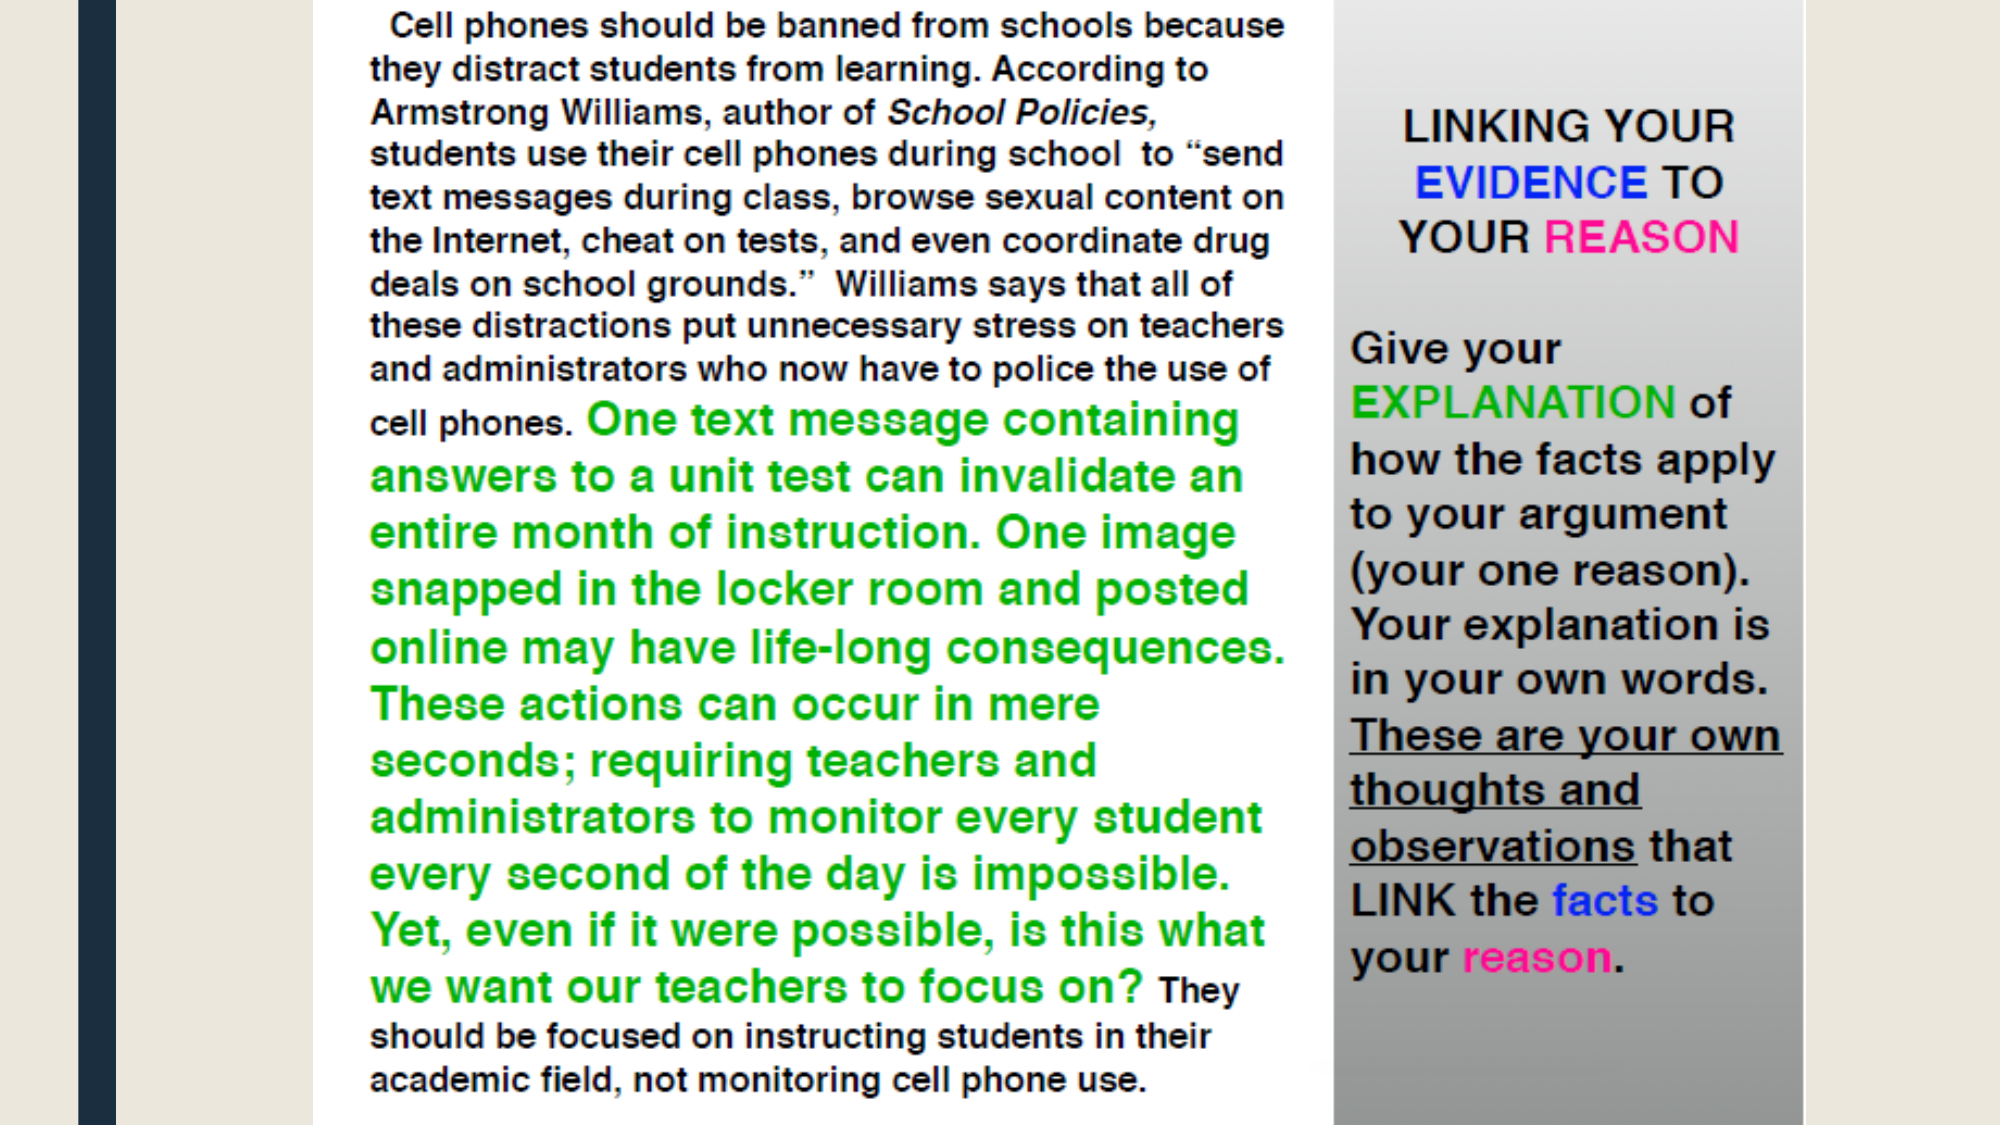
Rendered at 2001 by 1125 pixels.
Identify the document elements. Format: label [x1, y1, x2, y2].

picture [313, 0, 1806, 1125]
